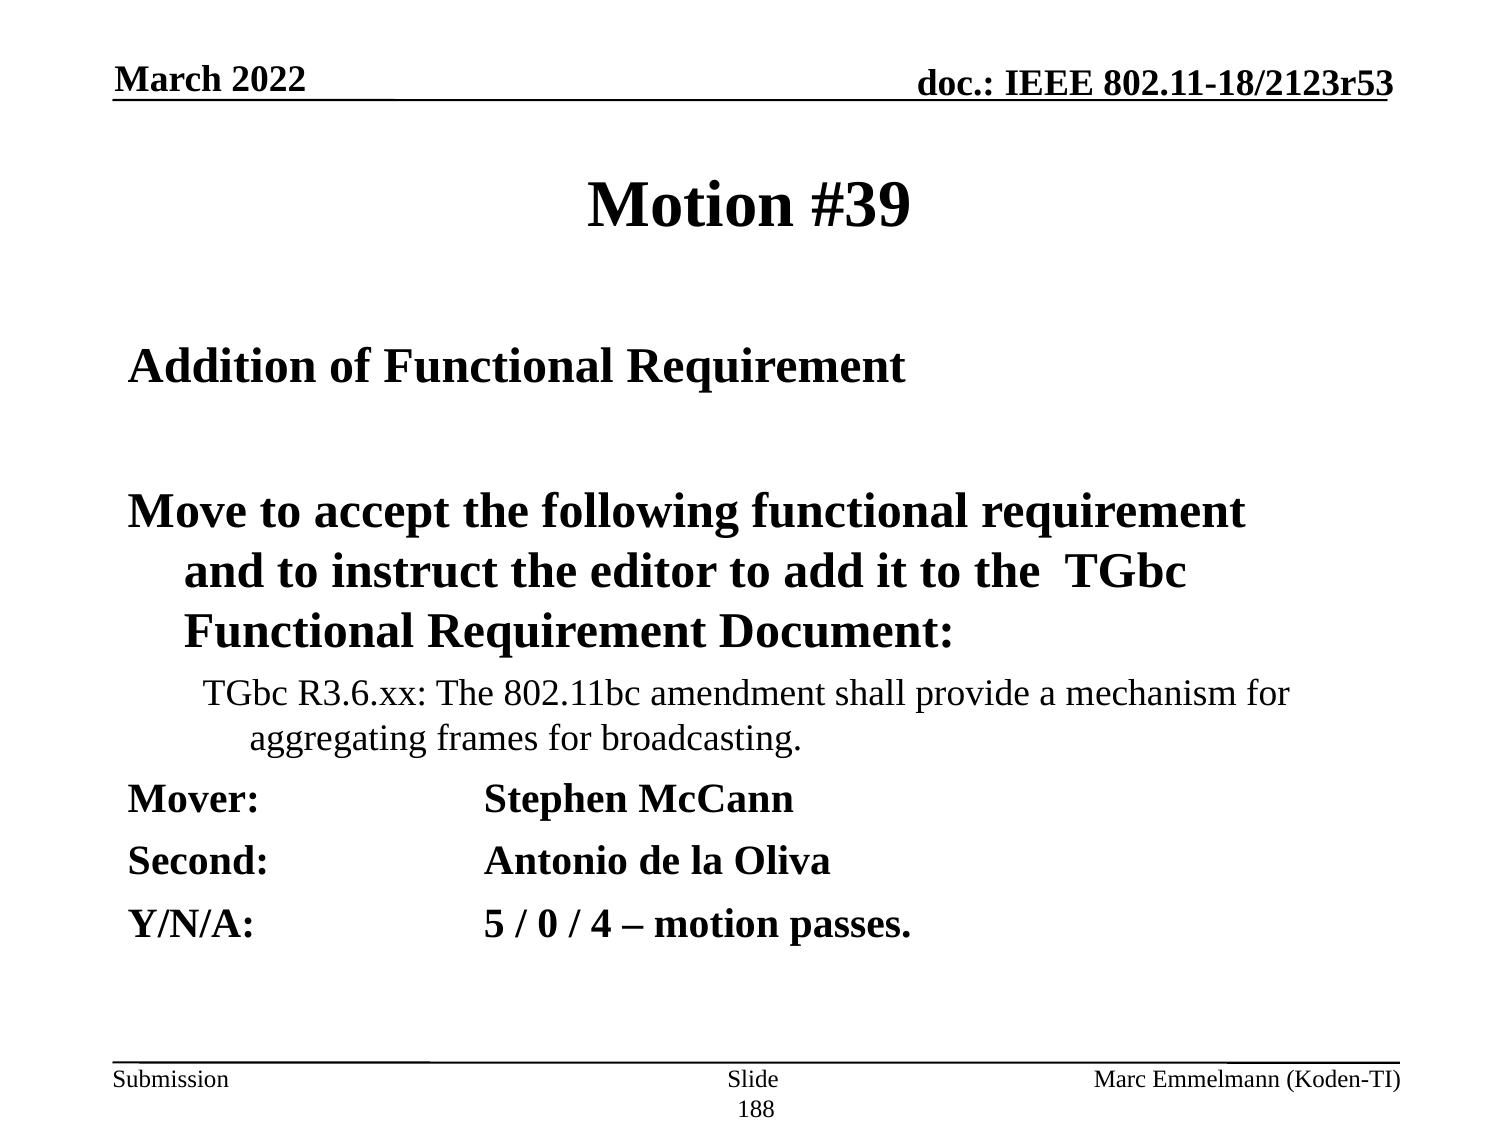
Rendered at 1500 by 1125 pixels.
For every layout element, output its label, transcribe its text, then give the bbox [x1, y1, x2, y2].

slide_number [114, 54, 423, 100]
list Addition of Functional Requirement Move to accept the following functional requirement and to instruct the editor to add it to the TGbc Functional Requirement Document: TGbc R3.6.xx: The 802.11bc amendment shall provide a mechanism for aggregating frames for broadcasting. Mover: Stephen McCann Second: Antonio de la Oliva Y/N/A: 5 / 0 / 4 – motion passes. [112, 324, 1388, 1000]
title Motion #39 [112, 112, 1388, 288]
footer Marc Emmelmann (Koden-TI) [878, 1061, 1402, 1093]
slide_number Slide 188 [712, 1061, 800, 1123]
